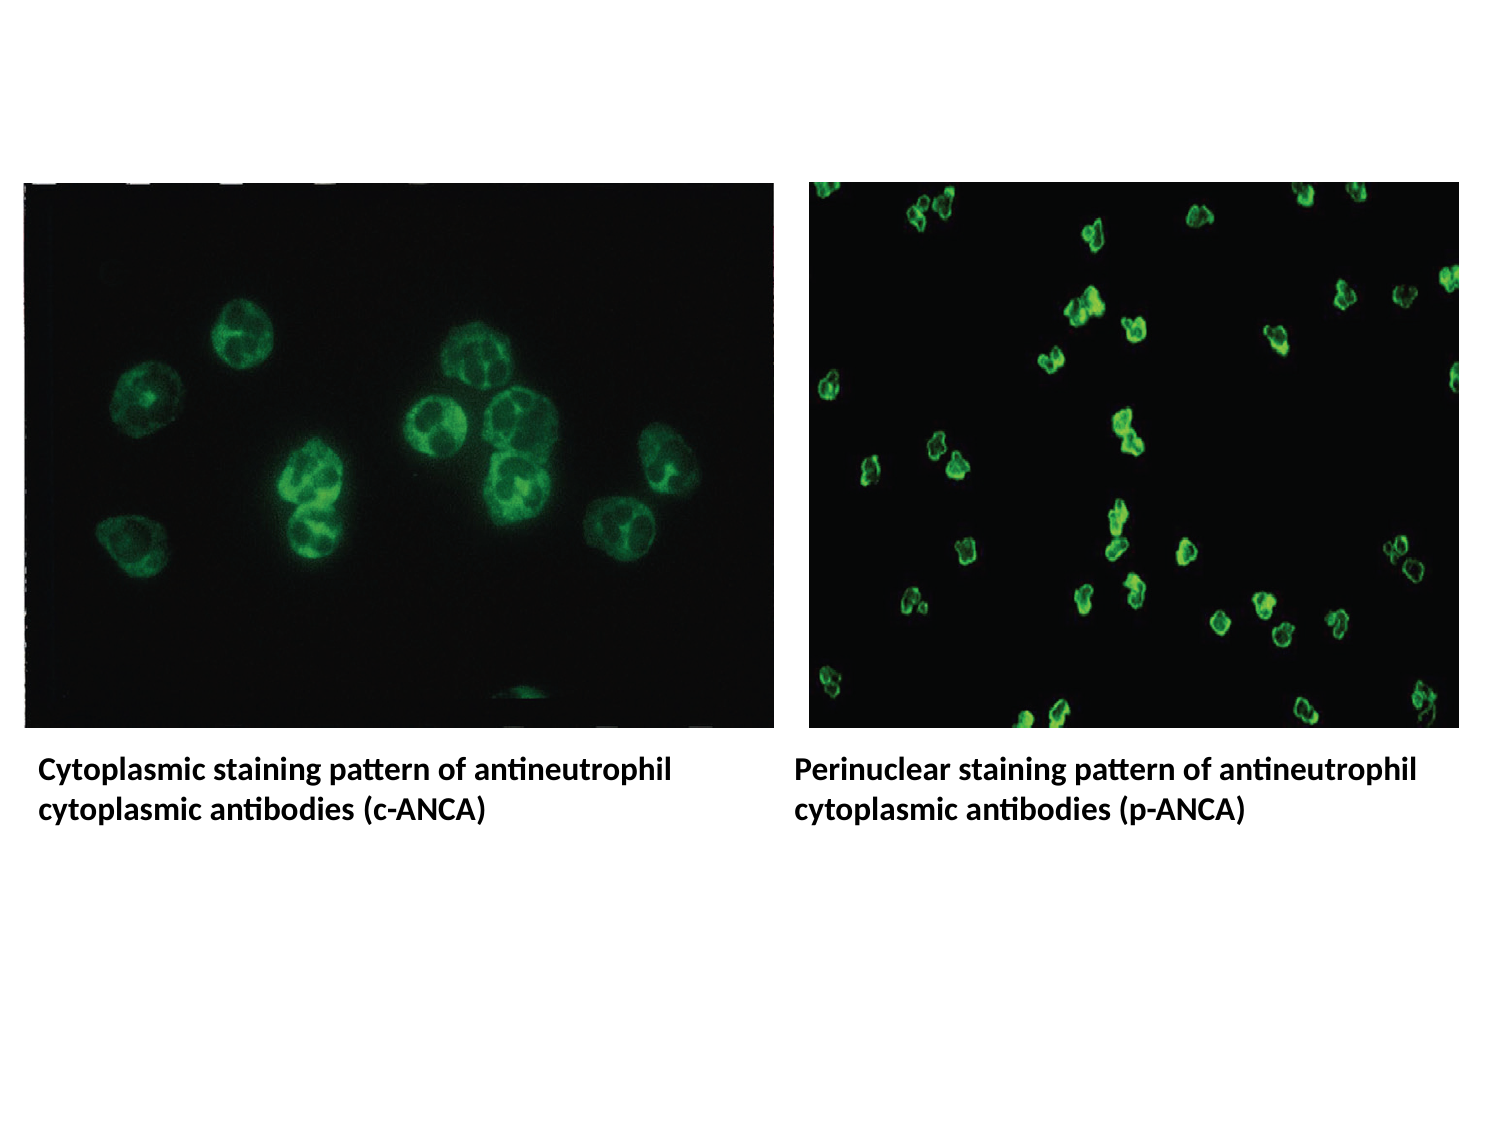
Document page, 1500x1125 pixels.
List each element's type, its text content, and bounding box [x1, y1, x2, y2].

text_box Cytoplasmic staining pattern of antineutrophil cytoplasmic antibodies (c-ANCA) [23, 739, 774, 835]
text_box Perinuclear staining pattern of antineutrophil cytoplasmic antibodies (p-ANCA) [779, 739, 1495, 835]
picture [808, 181, 1459, 729]
picture [23, 183, 774, 729]
